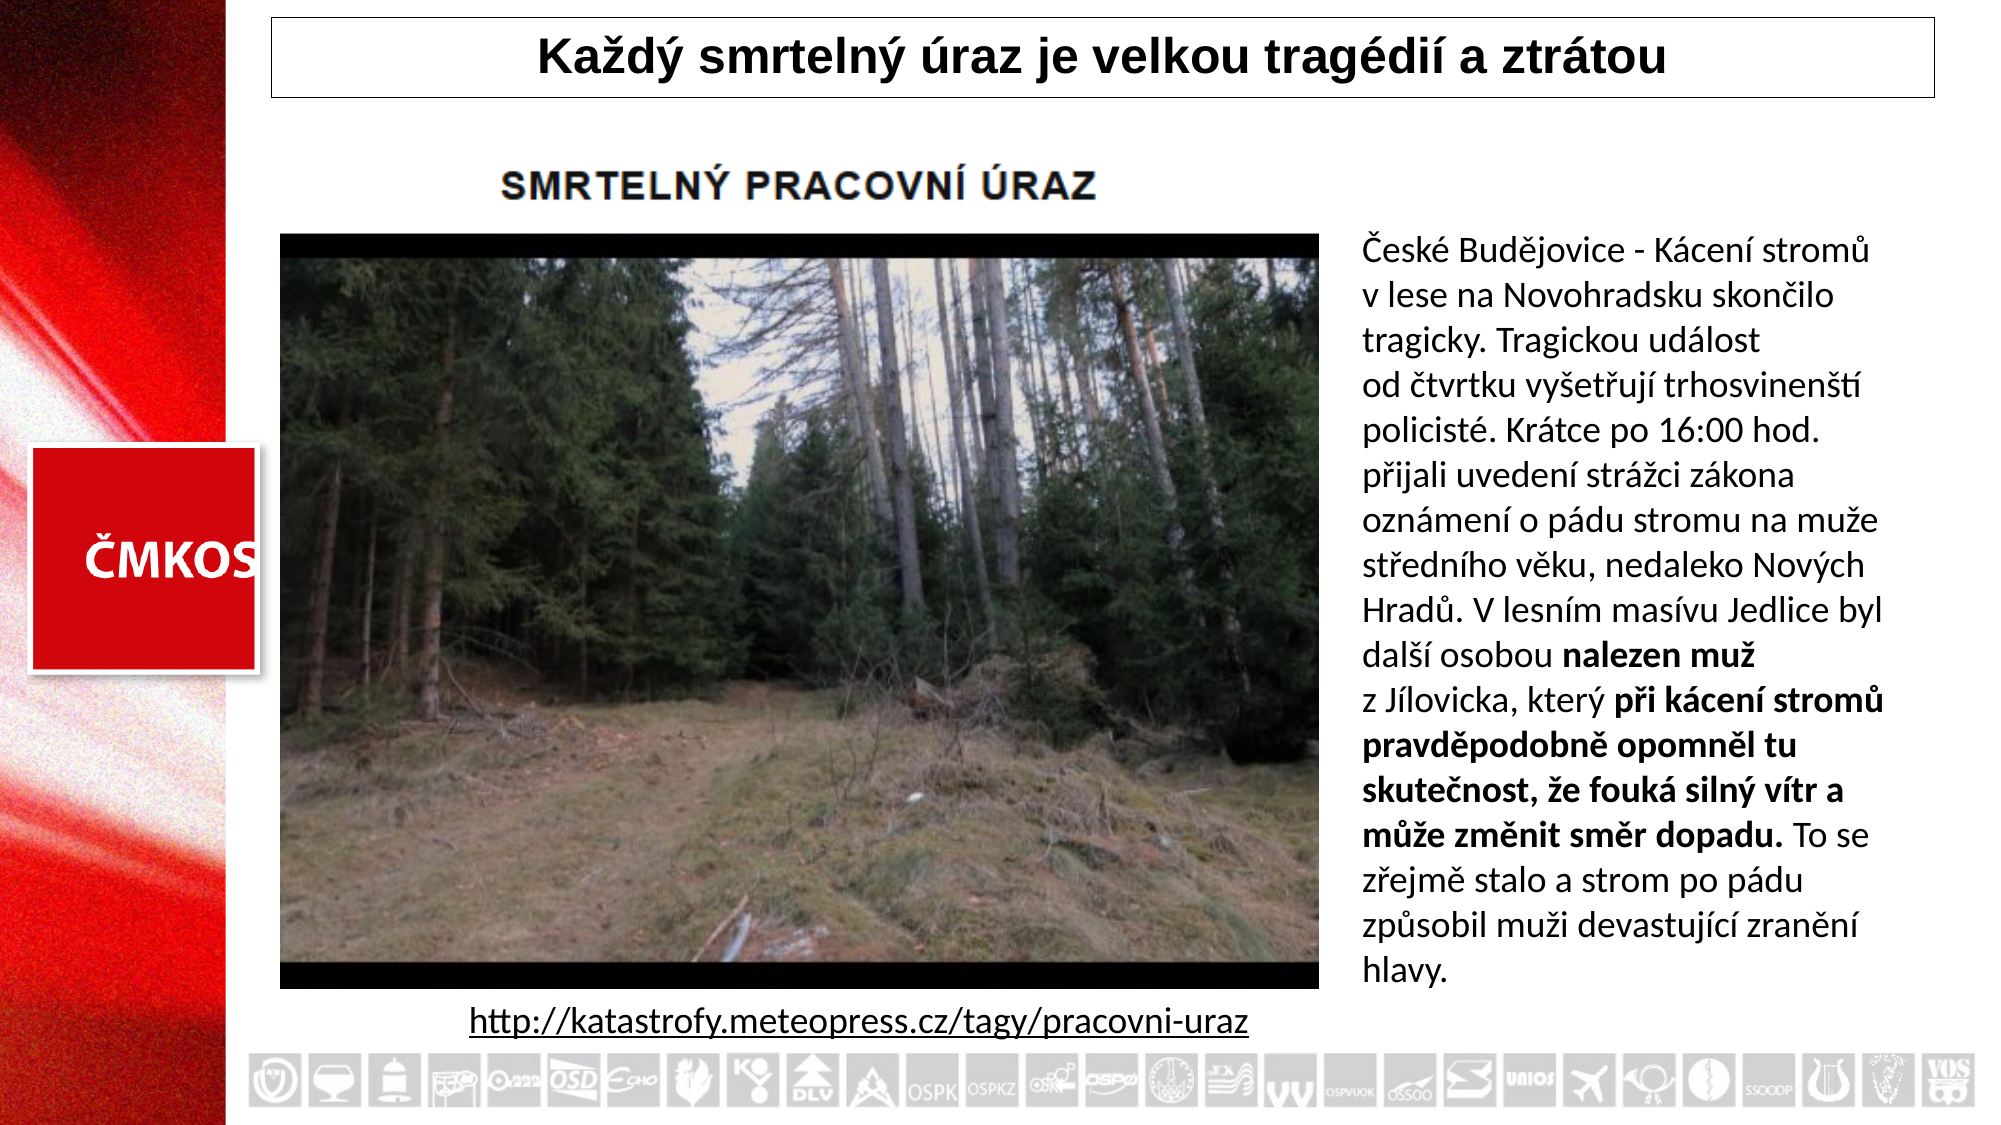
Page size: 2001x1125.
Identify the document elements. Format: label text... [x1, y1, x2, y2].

picture [280, 134, 1319, 989]
text_box http://katastrofy.meteopress.cz/tagy/pracovni-uraz [454, 989, 1273, 1049]
picture [248, 1052, 1975, 1110]
picture [0, 0, 276, 1125]
text_box České Budějovice - Kácení stromů v lese na Novohradsku skončilo tragicky. Tragickou událost od čtvrtku vyšetřují trhosvinenští policisté. Krátce po 16:00 hod. přijali uvedení strážci zákona oznámení o pádu stromu na muže středního věku, nedaleko Nových Hradů. V lesním masívu Jedlice byl další osobou nalezen muž z Jílovicka, který při kácení stromů pravděpodobně opomněl tu skutečnost, že fouká silný vítr a může změnit směr dopadu. To se zřejmě stalo a strom po pádu způsobil muži devastující zranění hlavy. [1347, 217, 1919, 998]
title Každý smrtelný úraz je velkou tragédií a ztrátou [271, 17, 1935, 98]
